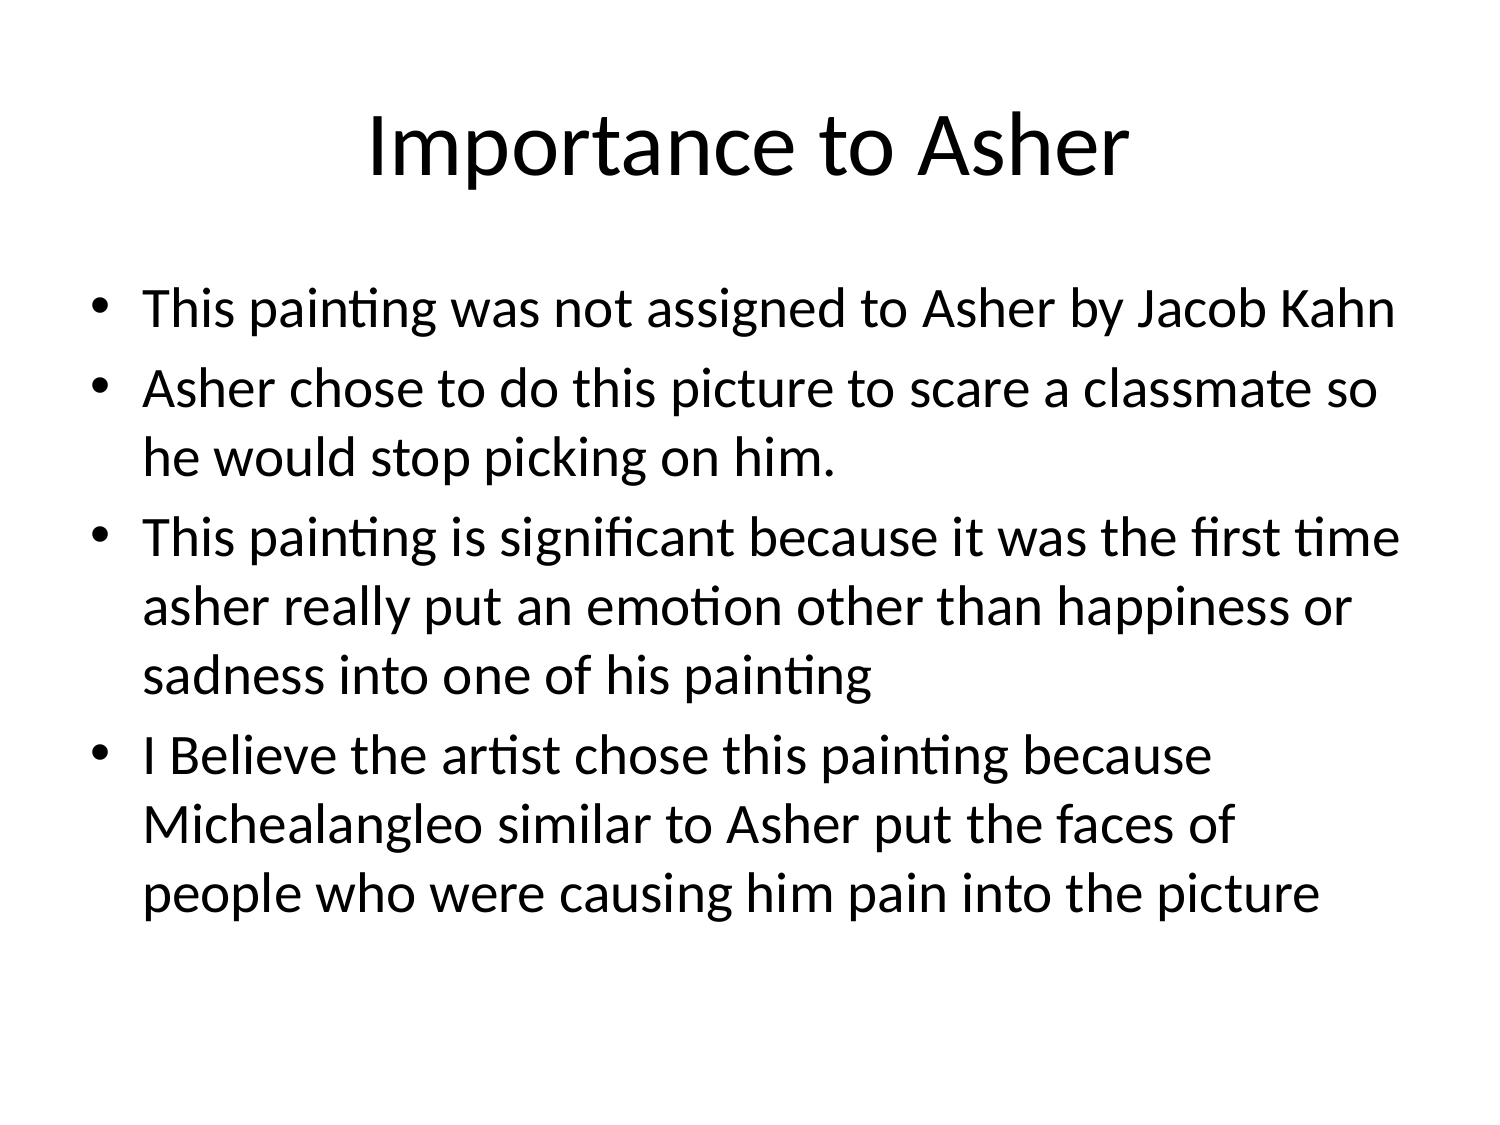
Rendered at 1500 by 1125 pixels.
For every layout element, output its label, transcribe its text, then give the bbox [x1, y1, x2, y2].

list This painting was not assigned to Asher by Jacob Kahn Asher chose to do this picture to scare a classmate so he would stop picking on him. This painting is significant because it was the first time asher really put an emotion other than happiness or sadness into one of his painting I Believe the artist chose this painting because Michealangleo similar to Asher put the faces of people who were causing him pain into the picture [75, 262, 1425, 1005]
title Importance to Asher [75, 45, 1425, 233]
